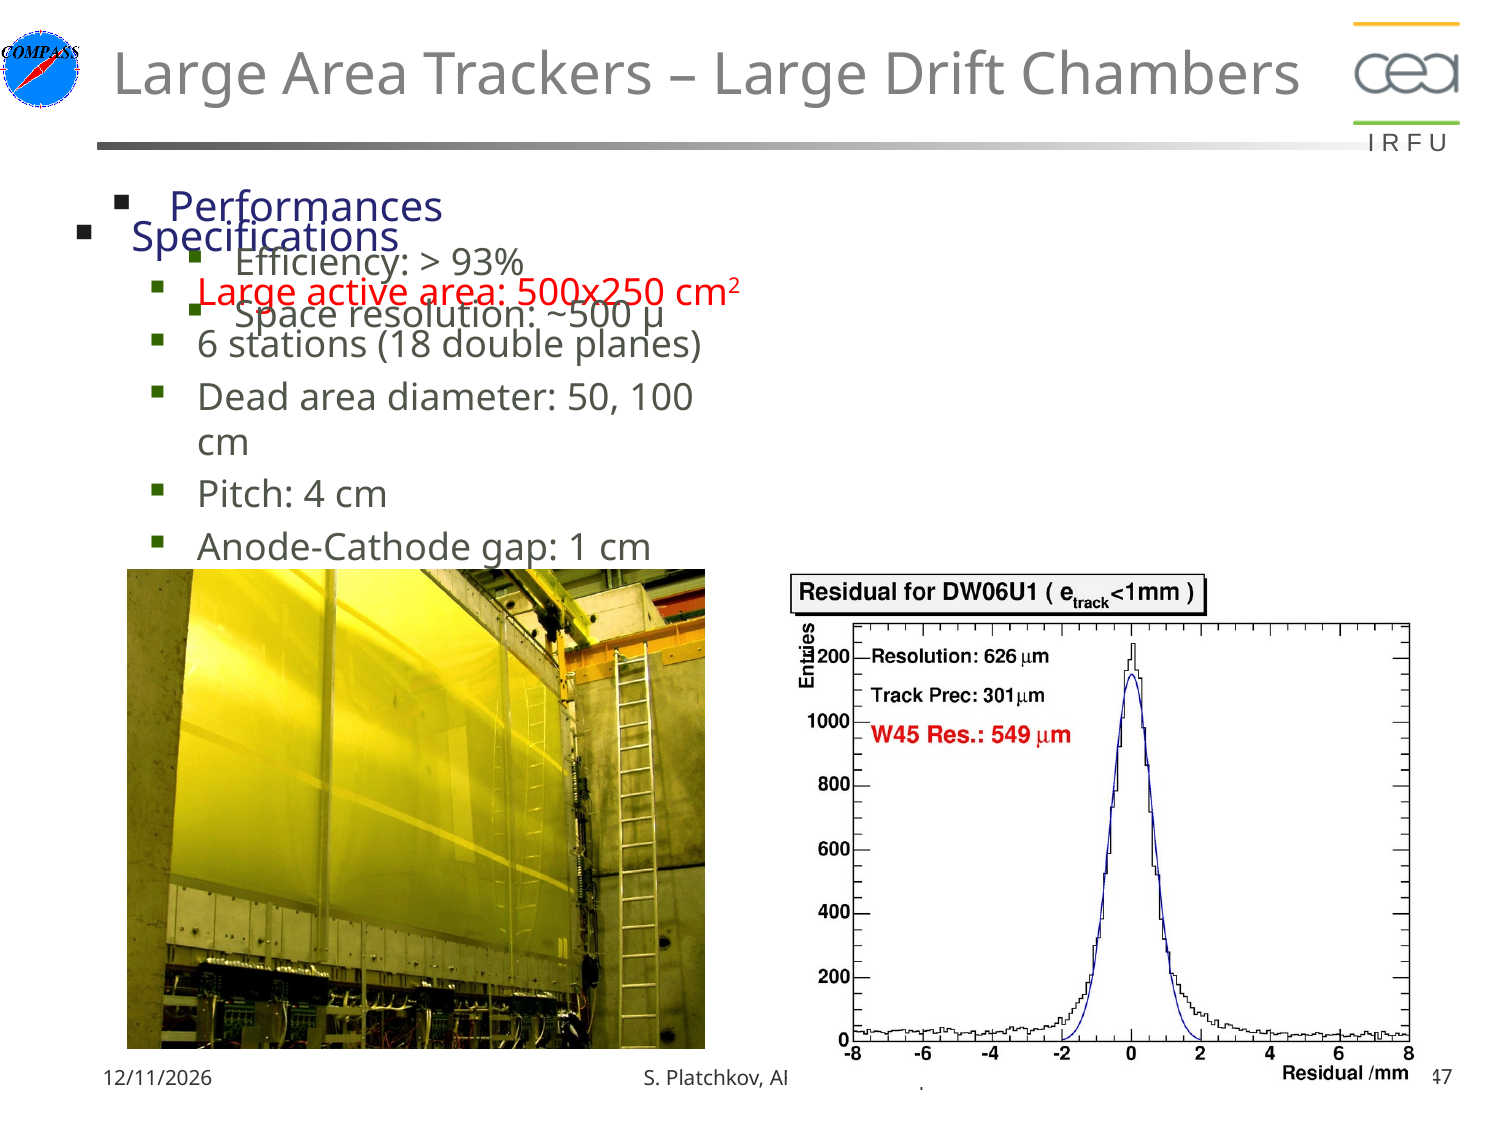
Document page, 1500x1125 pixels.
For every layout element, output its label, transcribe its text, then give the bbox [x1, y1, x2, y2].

slide_number 47 [1155, 1050, 1468, 1100]
picture [787, 554, 1433, 1087]
title Large Area Trackers – Large Drift Chambers [97, 22, 1321, 120]
picture [0, 29, 80, 109]
picture [127, 569, 706, 1049]
picture [1353, 22, 1460, 125]
footer S. Platchkov, AFTER workshop [549, 1050, 1025, 1100]
list Specifications Large active area: 500x250 cm2 6 stations (18 double planes) Dead area diameter: 50, 100 cm Pitch: 4 cm Anode-Cathode gap: 1 cm [59, 202, 97, 1041]
list Performances Efficiency: > 93% Space resolution: ~500 µ [97, 172, 1455, 1041]
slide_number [87, 1050, 400, 1100]
